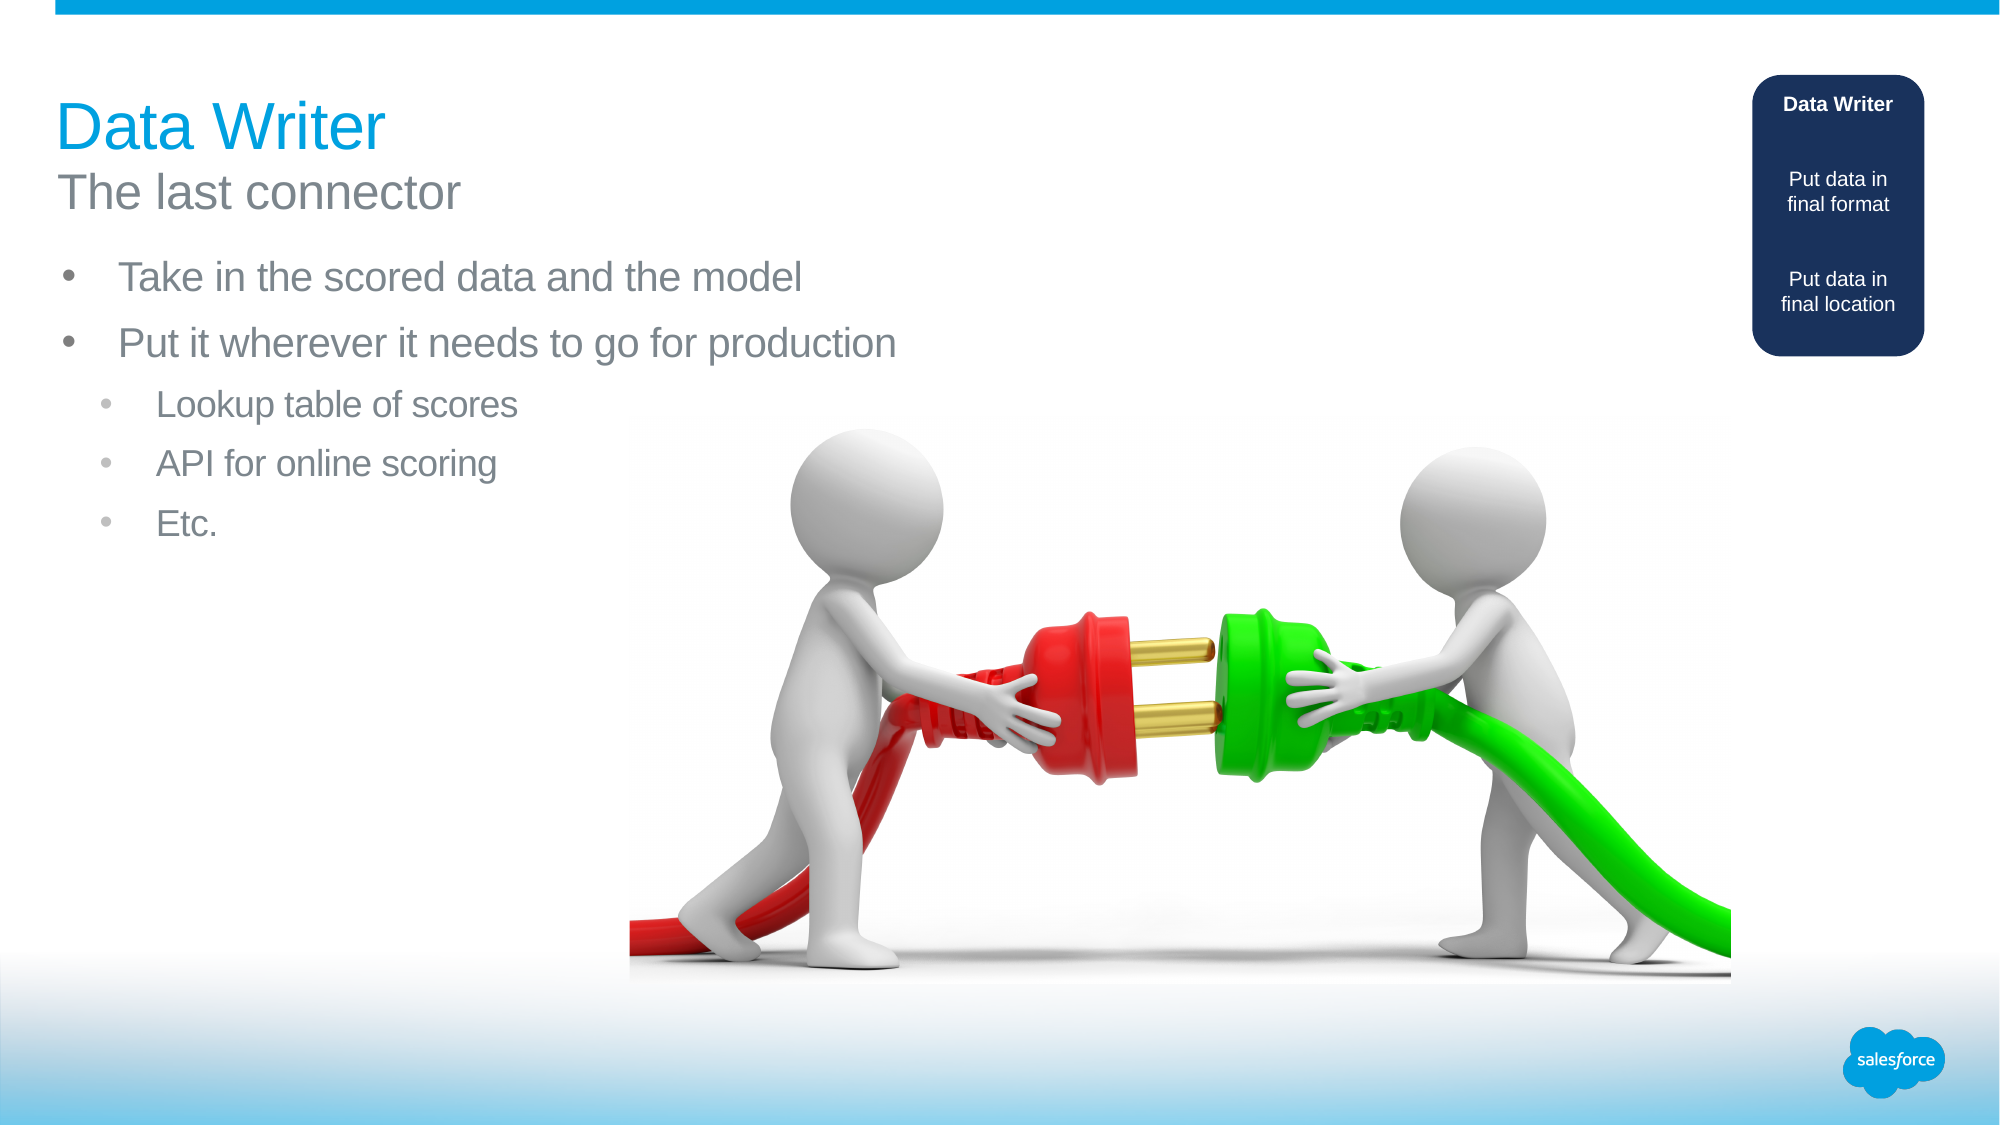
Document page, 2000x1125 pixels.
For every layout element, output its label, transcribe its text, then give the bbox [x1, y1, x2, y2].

text_box Data Writer Put data in final format Put data in final location [1751, 74, 1926, 358]
list Take in the scored data and the model Put it wherever it needs to go for production Lookup table of scores API for online scoring Etc. [60, 255, 1121, 1014]
list The last connector [55, 166, 1327, 223]
title Data Writer [55, 14, 1945, 164]
picture [1, 188, 2000, 1125]
